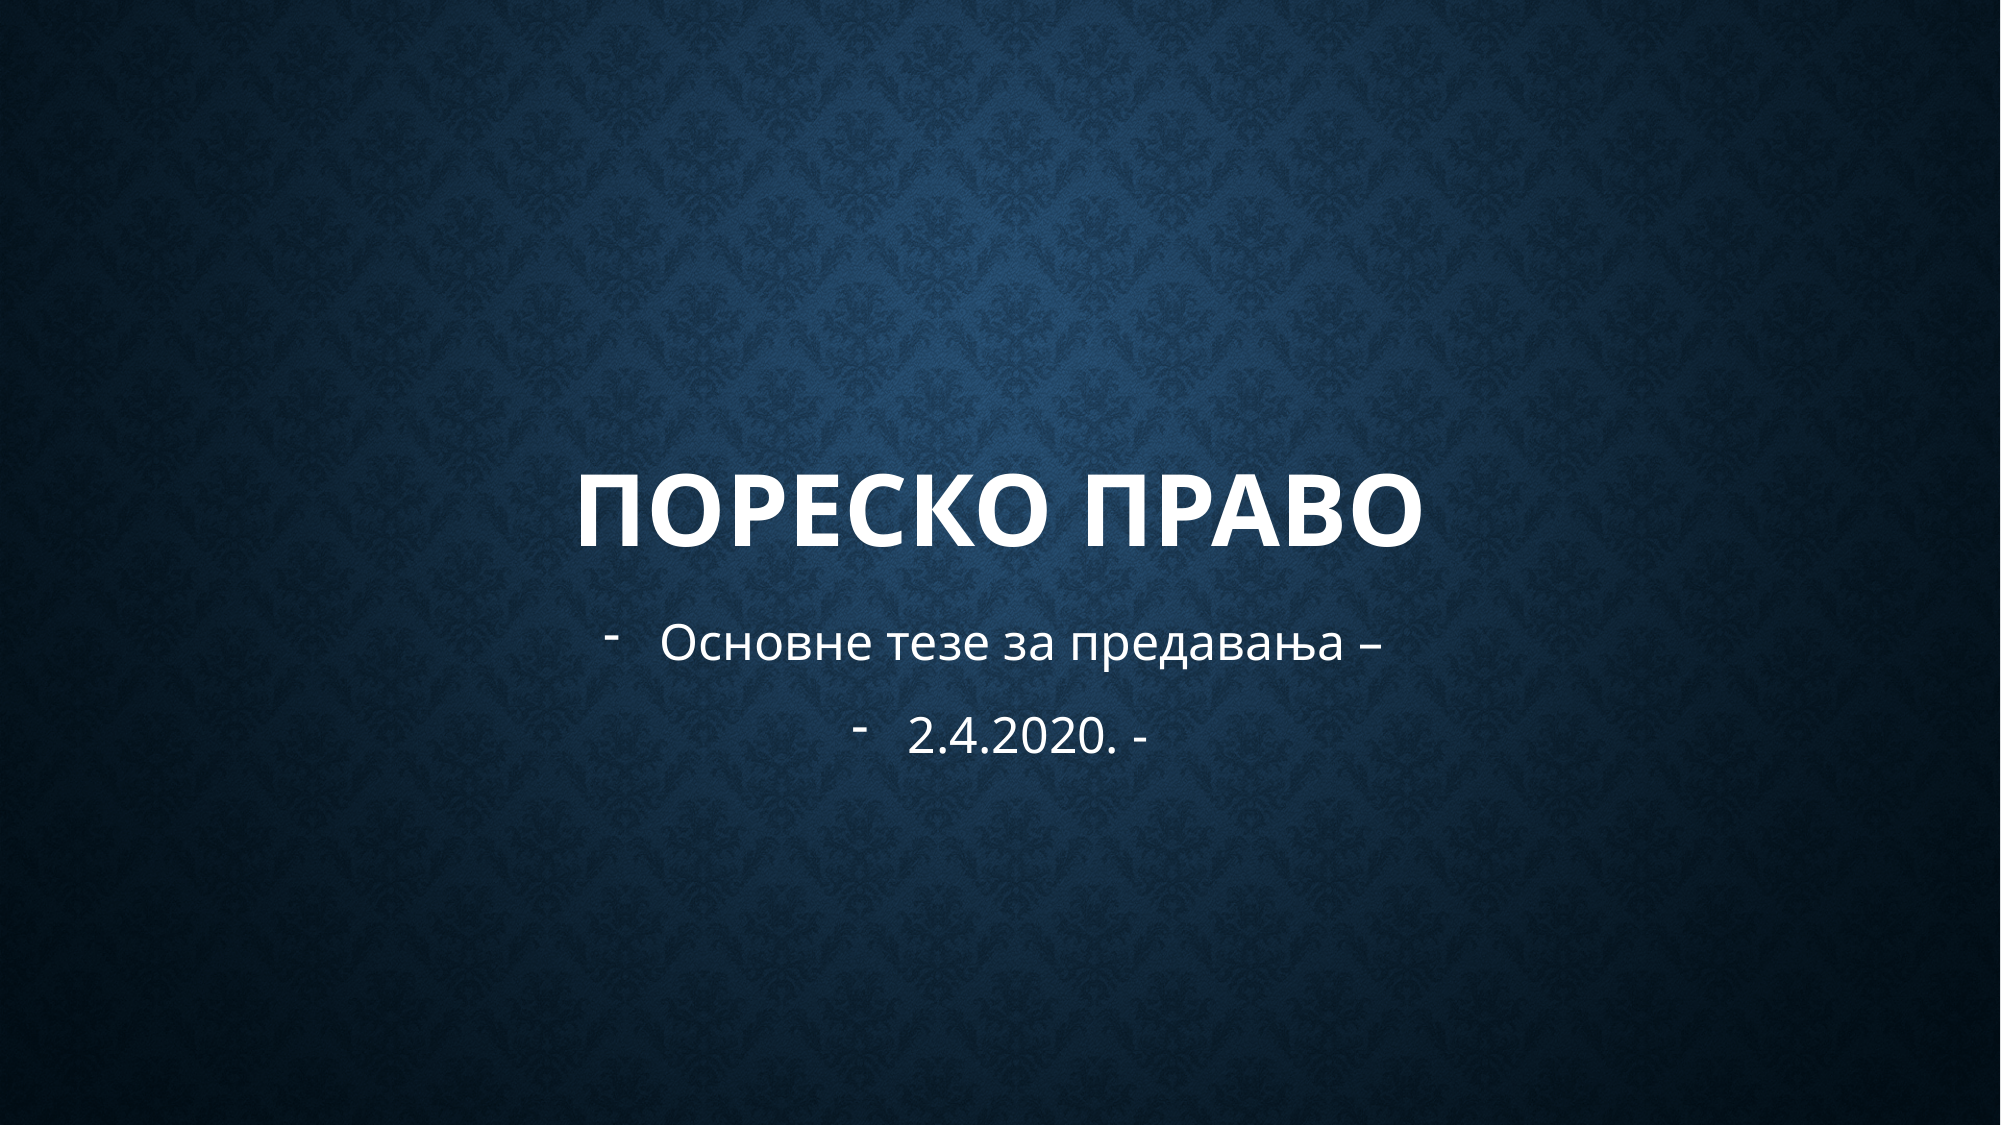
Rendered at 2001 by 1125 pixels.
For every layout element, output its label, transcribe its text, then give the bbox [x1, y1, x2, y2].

title Пореско право [261, 184, 1739, 576]
subtitle Основне тезе за предавања – 2.4.2020. - [261, 590, 1739, 863]
